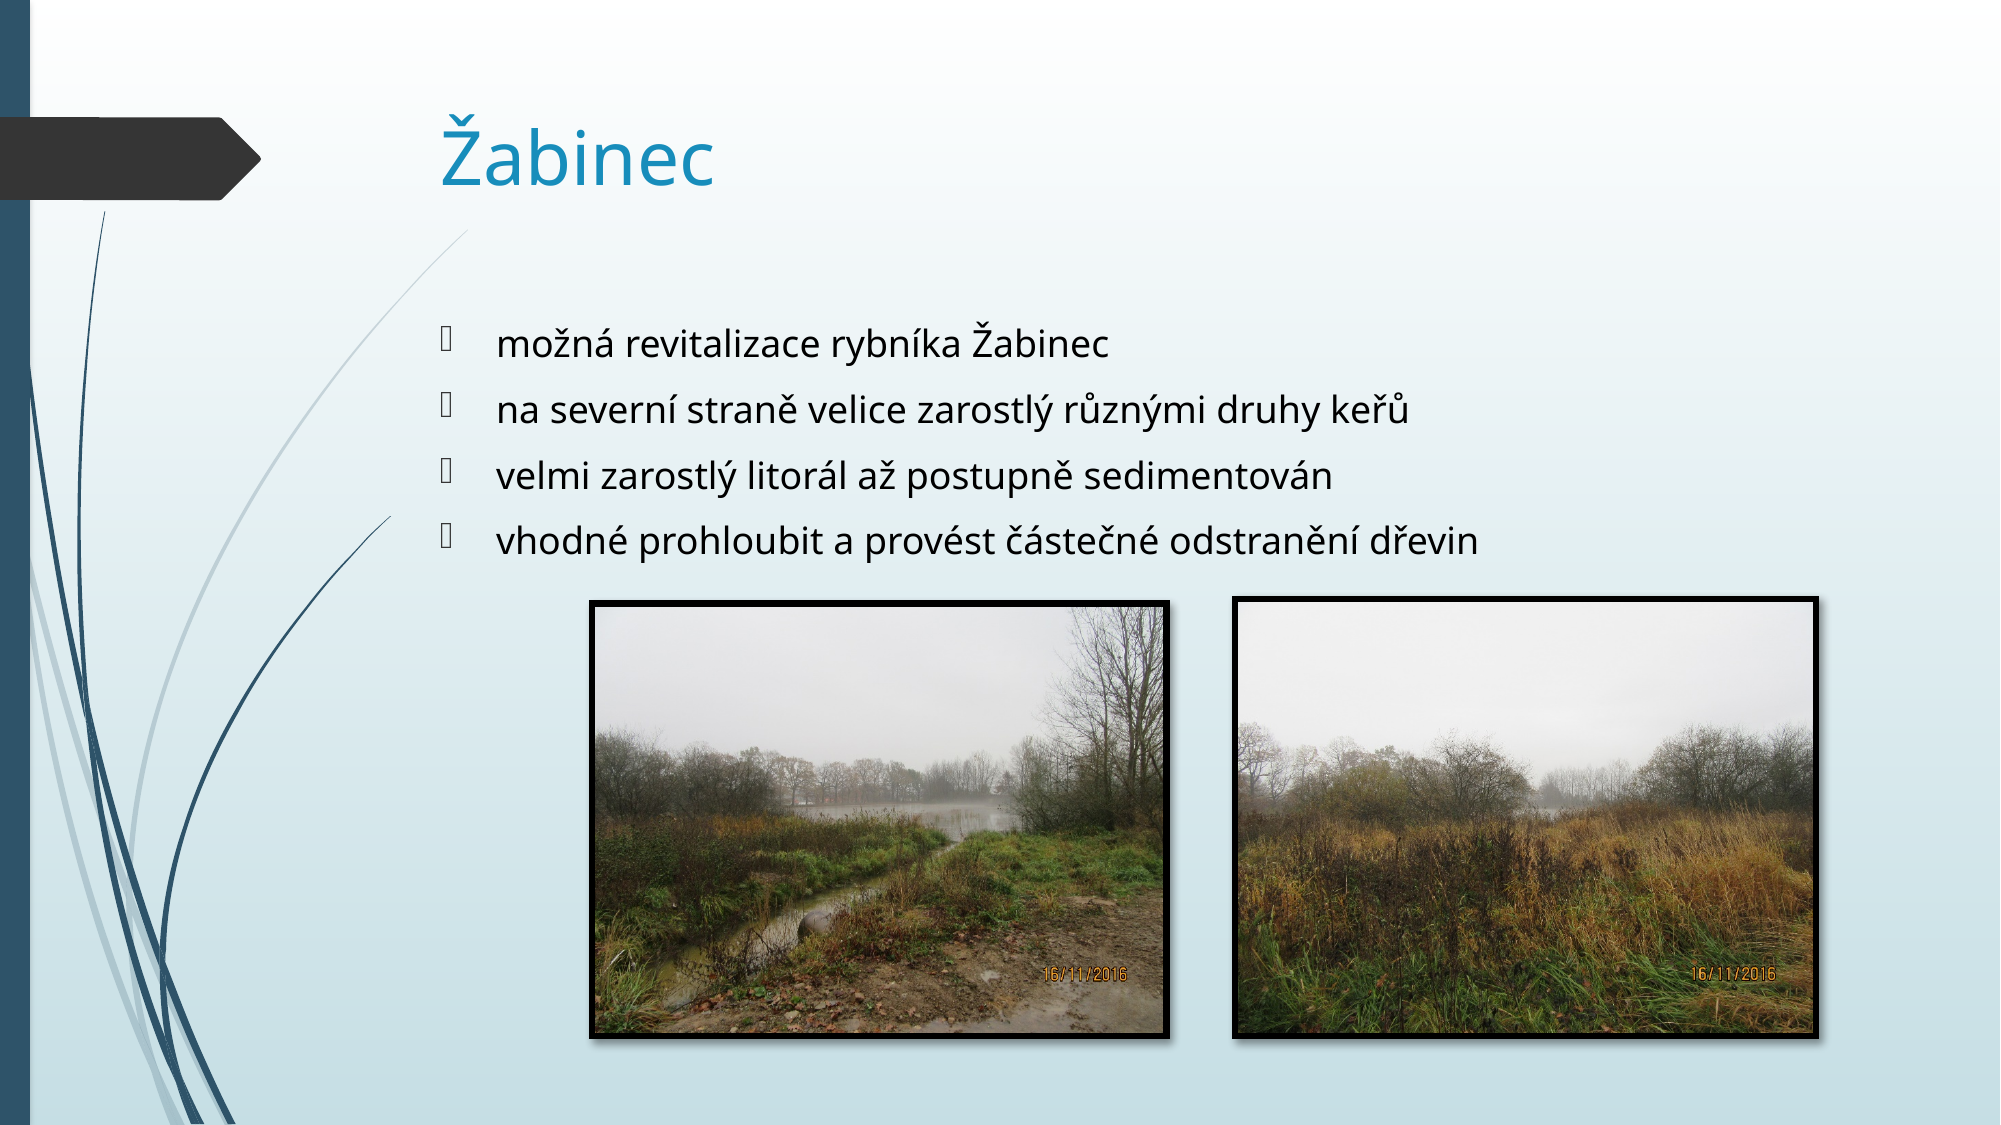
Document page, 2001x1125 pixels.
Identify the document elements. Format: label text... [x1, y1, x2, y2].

title Žabinec [425, 102, 1888, 312]
picture [594, 606, 1164, 1034]
list možná revitalizace rybníka Žabinec na severní straně velice zarostlý různými druhy keřů velmi zarostlý litorál až postupně sedimentován vhodné prohloubit a provést částečné odstranění dřevin [424, 312, 1888, 933]
picture [1237, 601, 1813, 1034]
